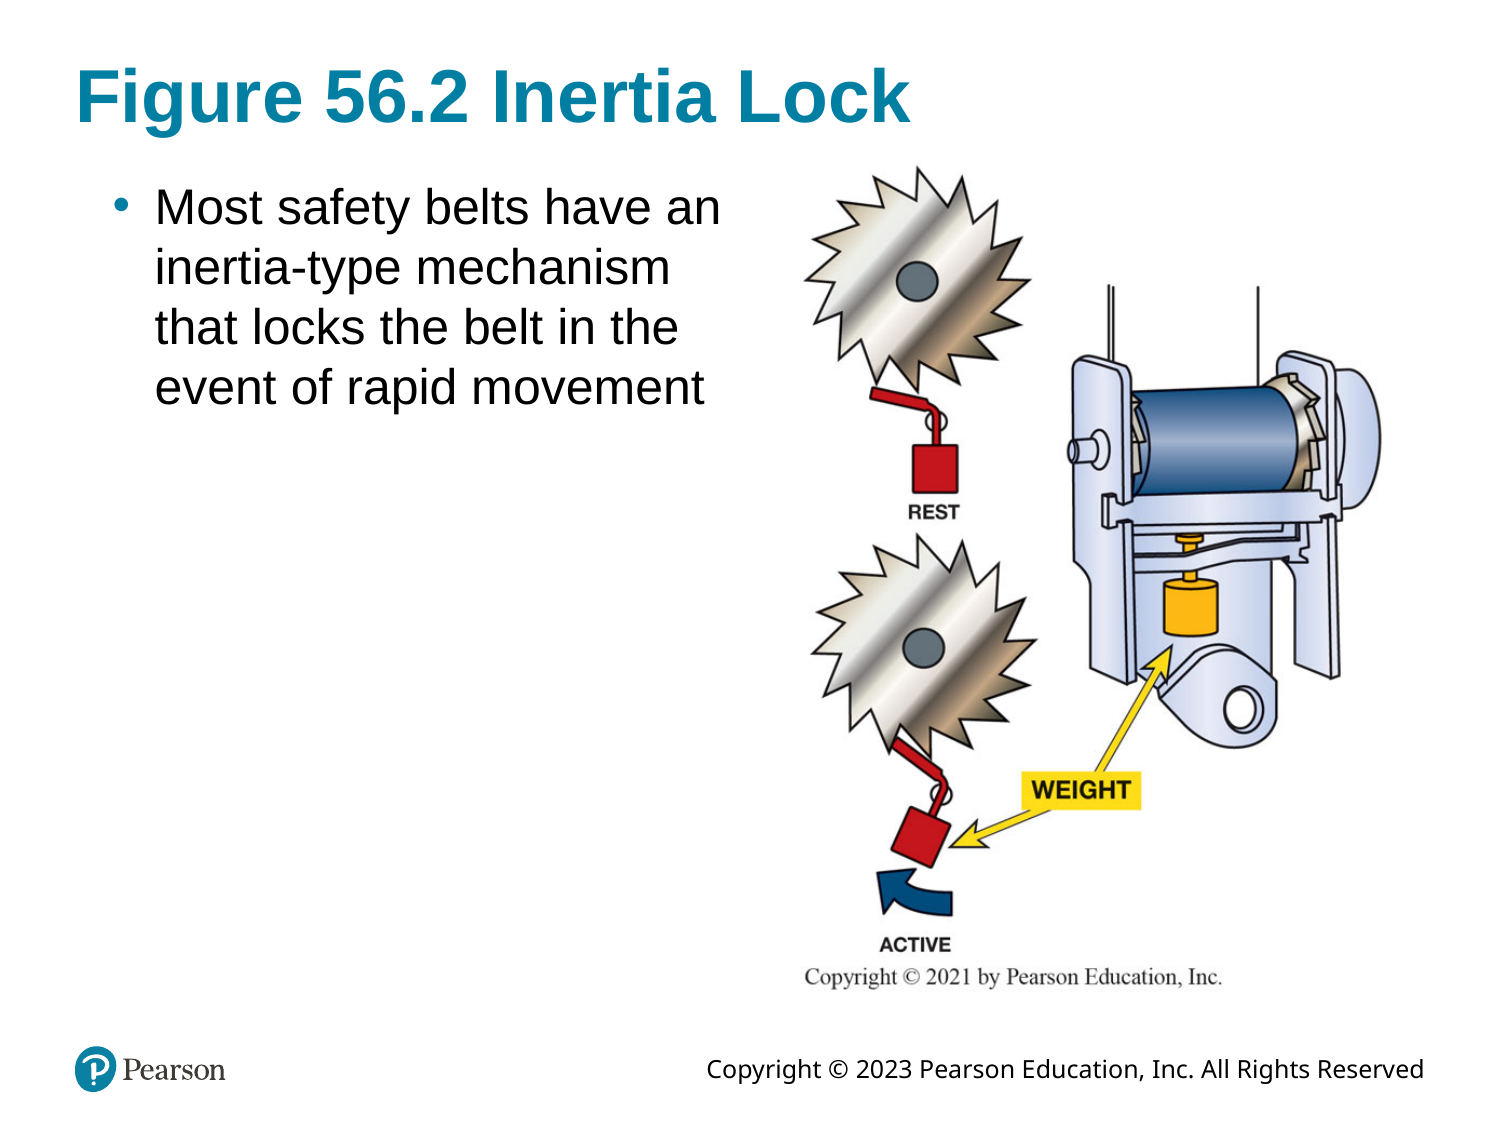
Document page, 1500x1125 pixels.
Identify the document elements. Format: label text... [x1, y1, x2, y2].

list Most safety belts have an inertia-type mechanism that locks the belt in the event of rapid movement [112, 166, 750, 546]
title Figure 56.2 Inertia Lock [75, 38, 1425, 145]
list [799, 162, 1384, 992]
